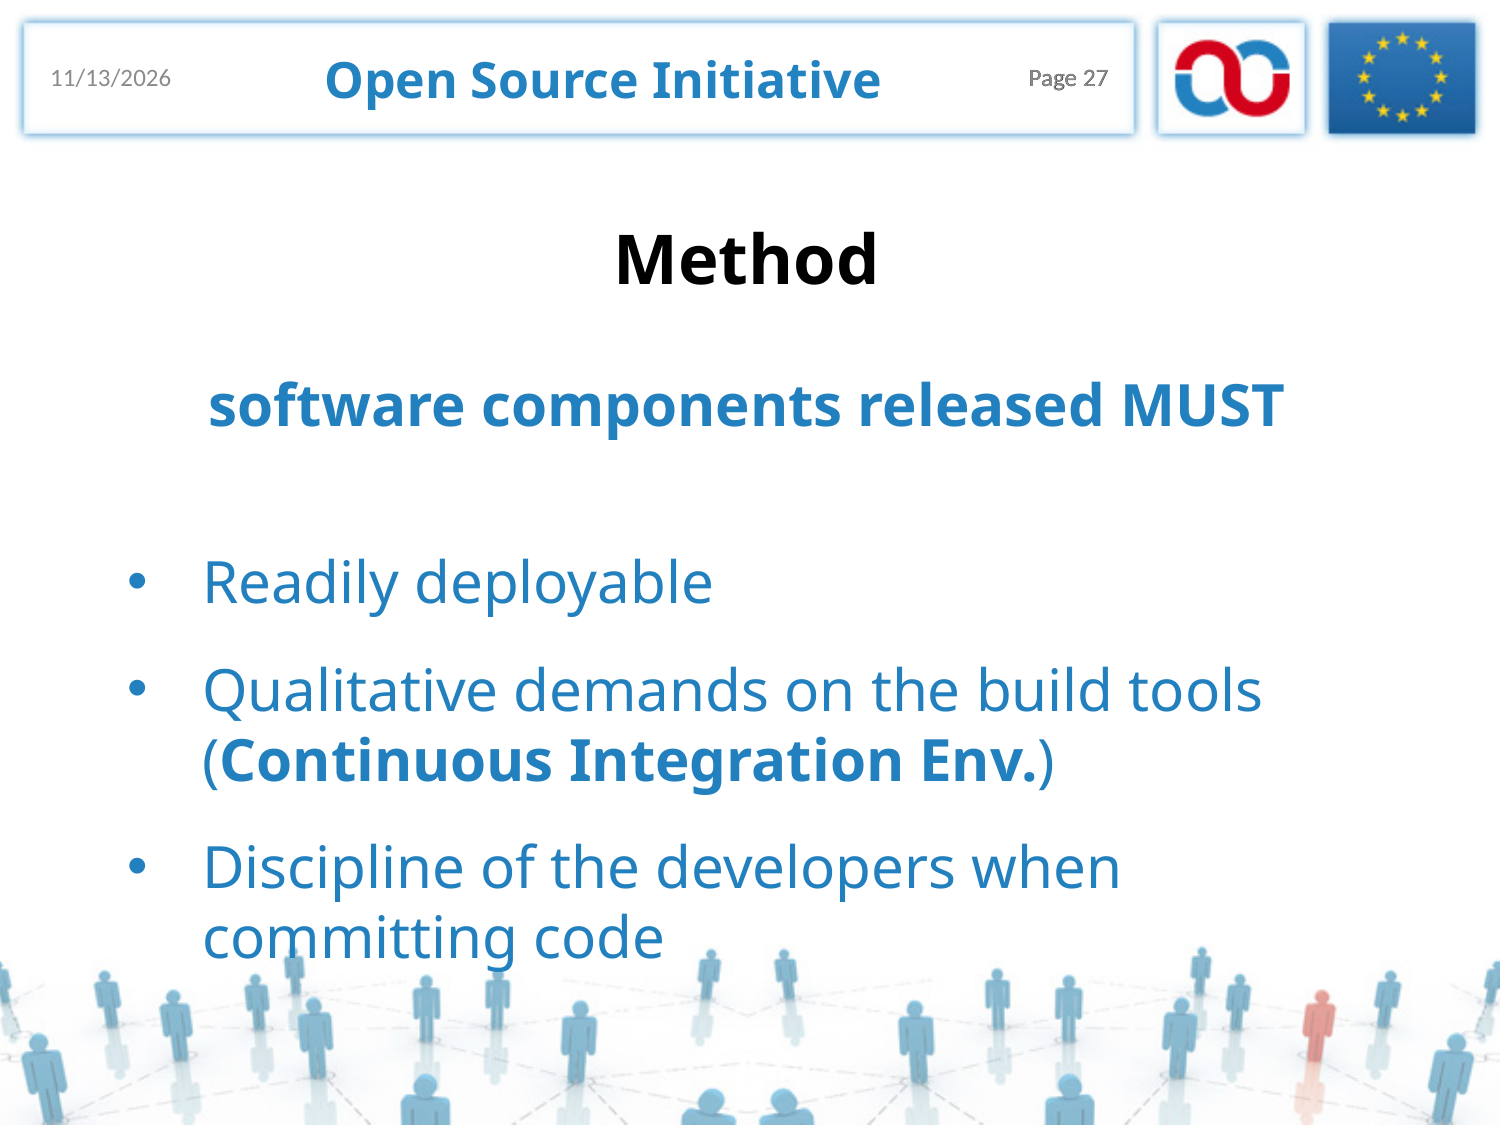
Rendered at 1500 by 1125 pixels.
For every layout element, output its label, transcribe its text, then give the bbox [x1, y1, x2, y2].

slide_number Page 27 [1000, 46, 1124, 107]
picture [0, 0, 1500, 1125]
text_box Method software components released MUST Readily deployable Qualitative demands on the build tools (Continuous Integration Env.) Discipline of the developers when committing code [112, 278, 1382, 1047]
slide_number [35, 46, 206, 107]
title Open Source Initiative [206, 40, 1000, 110]
